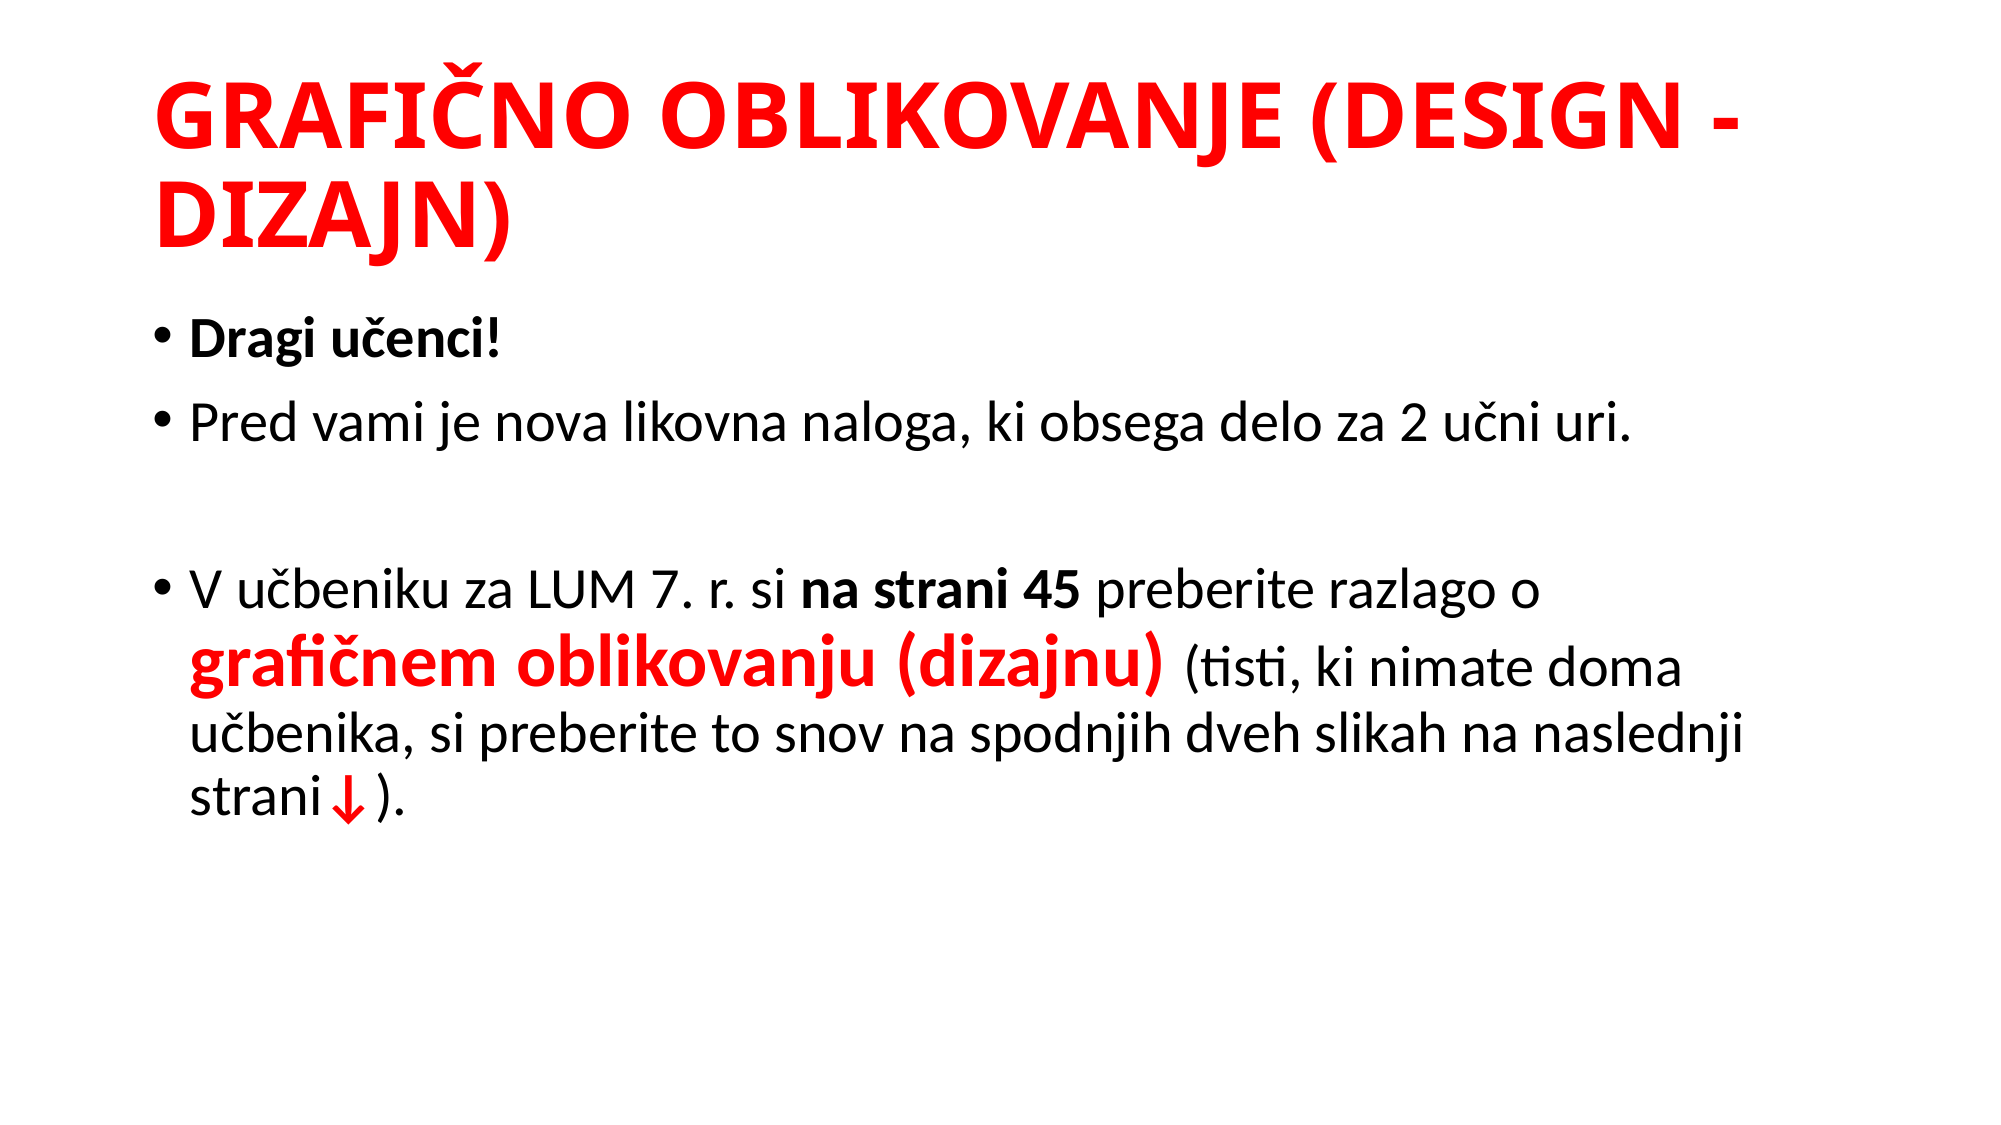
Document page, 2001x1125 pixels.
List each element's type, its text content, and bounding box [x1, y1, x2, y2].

list Dragi učenci! Pred vami je nova likovna naloga, ki obsega delo za 2 učni uri. V učbeniku za LUM 7. r. si na strani 45 preberite razlago o grafičnem oblikovanju (dizajnu) (tisti, ki nimate doma učbenika, si preberite to snov na spodnjih dveh slikah na naslednji strani↓). [137, 299, 1863, 1014]
title GRAFIČNO OBLIKOVANJE (DESIGN - DIZAJN) [137, 59, 1863, 278]
